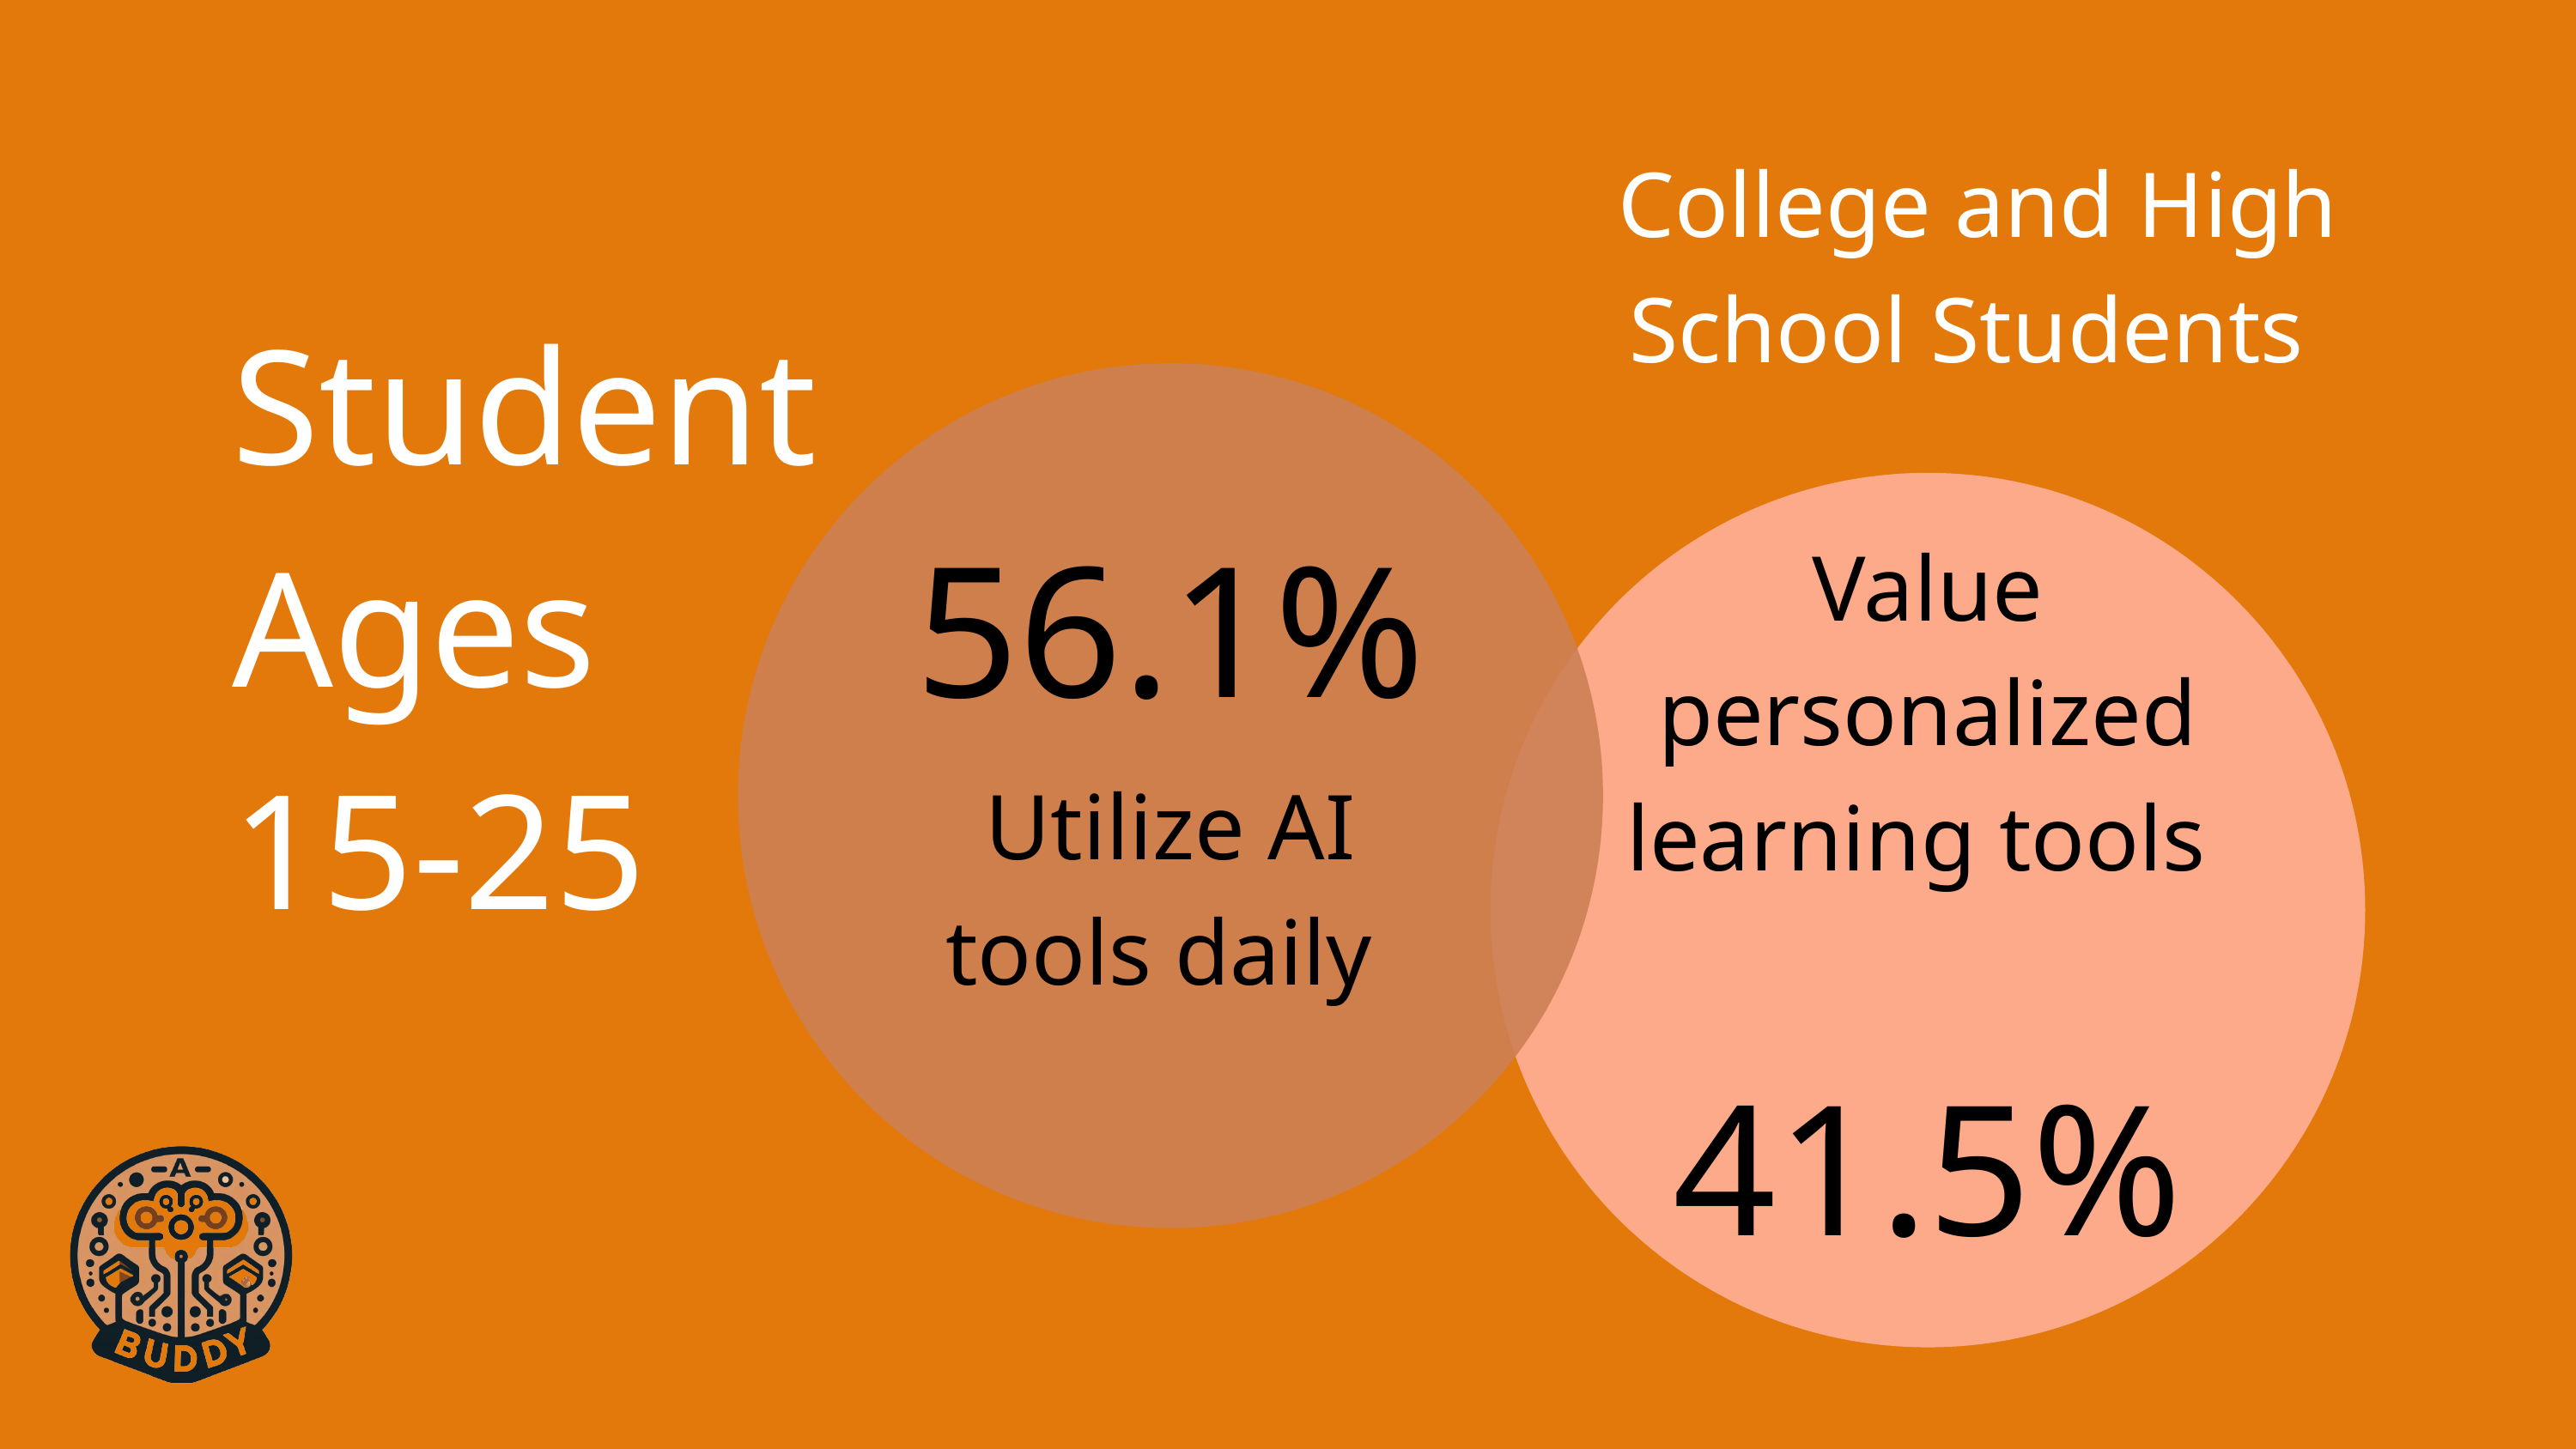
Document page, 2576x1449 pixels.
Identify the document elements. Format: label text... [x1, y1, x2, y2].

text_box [278, 144, 2297, 1117]
text_box [0, 1085, 356, 1441]
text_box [738, 1126, 1604, 1228]
text_box College and High School Students [1525, 130, 2432, 381]
text_box Student Ages 15-25 [232, 275, 272, 942]
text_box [1490, 472, 2366, 1348]
